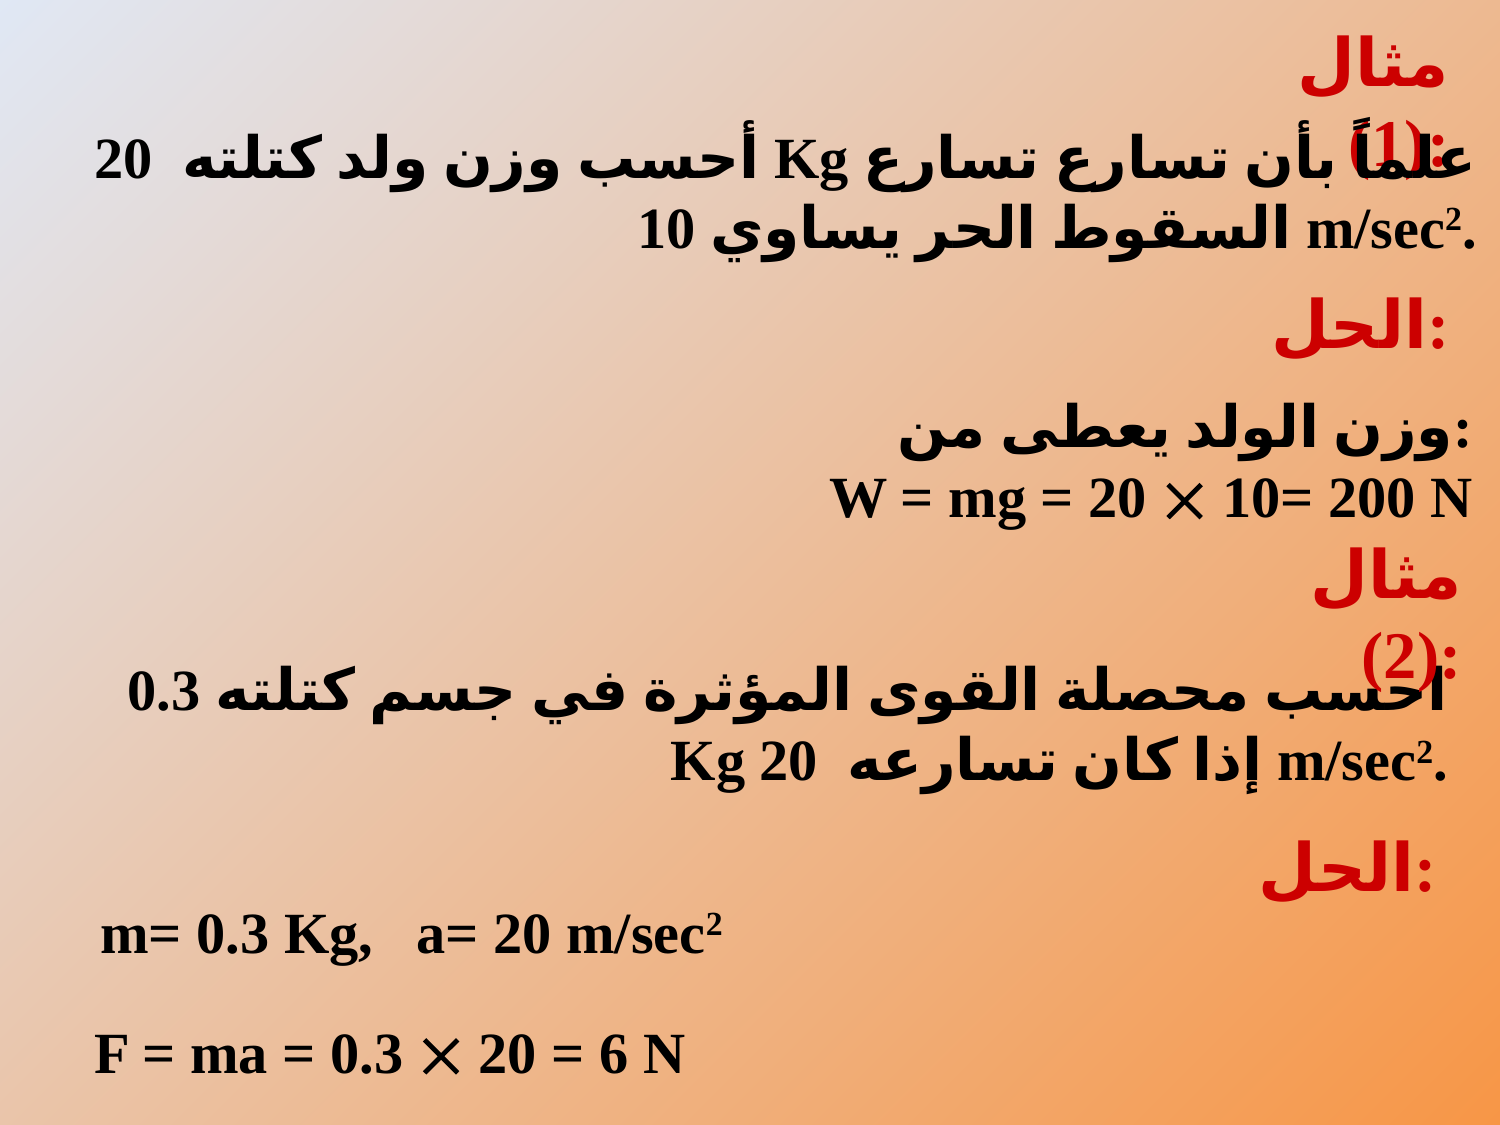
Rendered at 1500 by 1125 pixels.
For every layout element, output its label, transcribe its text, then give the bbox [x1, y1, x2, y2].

text_box احسب محصلة القوى المؤثرة في جسم كتلته 0.3 Kg إذا كان تسارعه 20 m/sec2. [75, 645, 1463, 800]
text_box وزن الولد يعطى من: W = mg = 20  10= 200 N [49, 382, 1488, 537]
text_box أحسب وزن ولد كتلته 20 Kg علماً بأن تسارع تسارع السقوط الحر يساوي 10 m/sec2. [49, 112, 1492, 268]
text_box الحل: [1212, 274, 1464, 370]
text_box m= 0.3 Kg, a= 20 m/sec2 [49, 887, 738, 973]
text_box F = ma = 0.3  20 = 6 N [24, 1007, 700, 1092]
text_box مثال (1): [1212, 12, 1464, 112]
text_box مثال (2): [1224, 524, 1477, 700]
text_box الحل: [1199, 817, 1452, 913]
